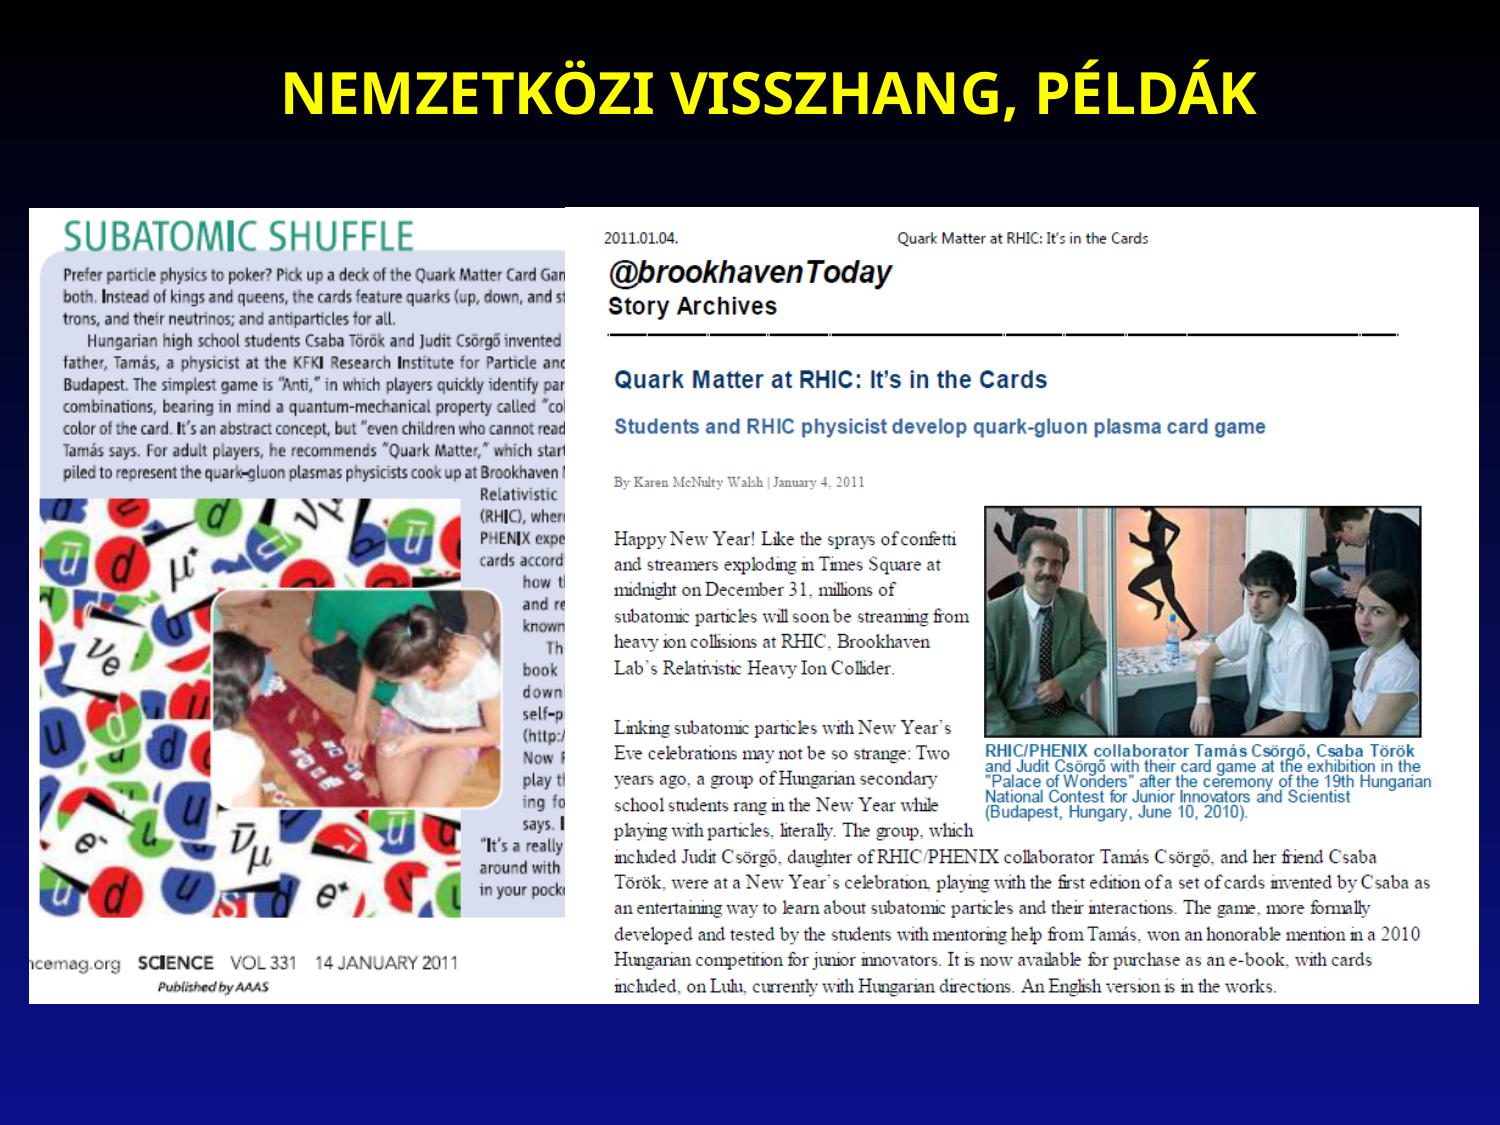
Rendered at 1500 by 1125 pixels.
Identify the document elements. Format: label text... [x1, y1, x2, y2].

text_box NEMZETKÖZI VISSZHANG, PÉLDÁK [1, 31, 1500, 145]
picture [29, 207, 1480, 1004]
